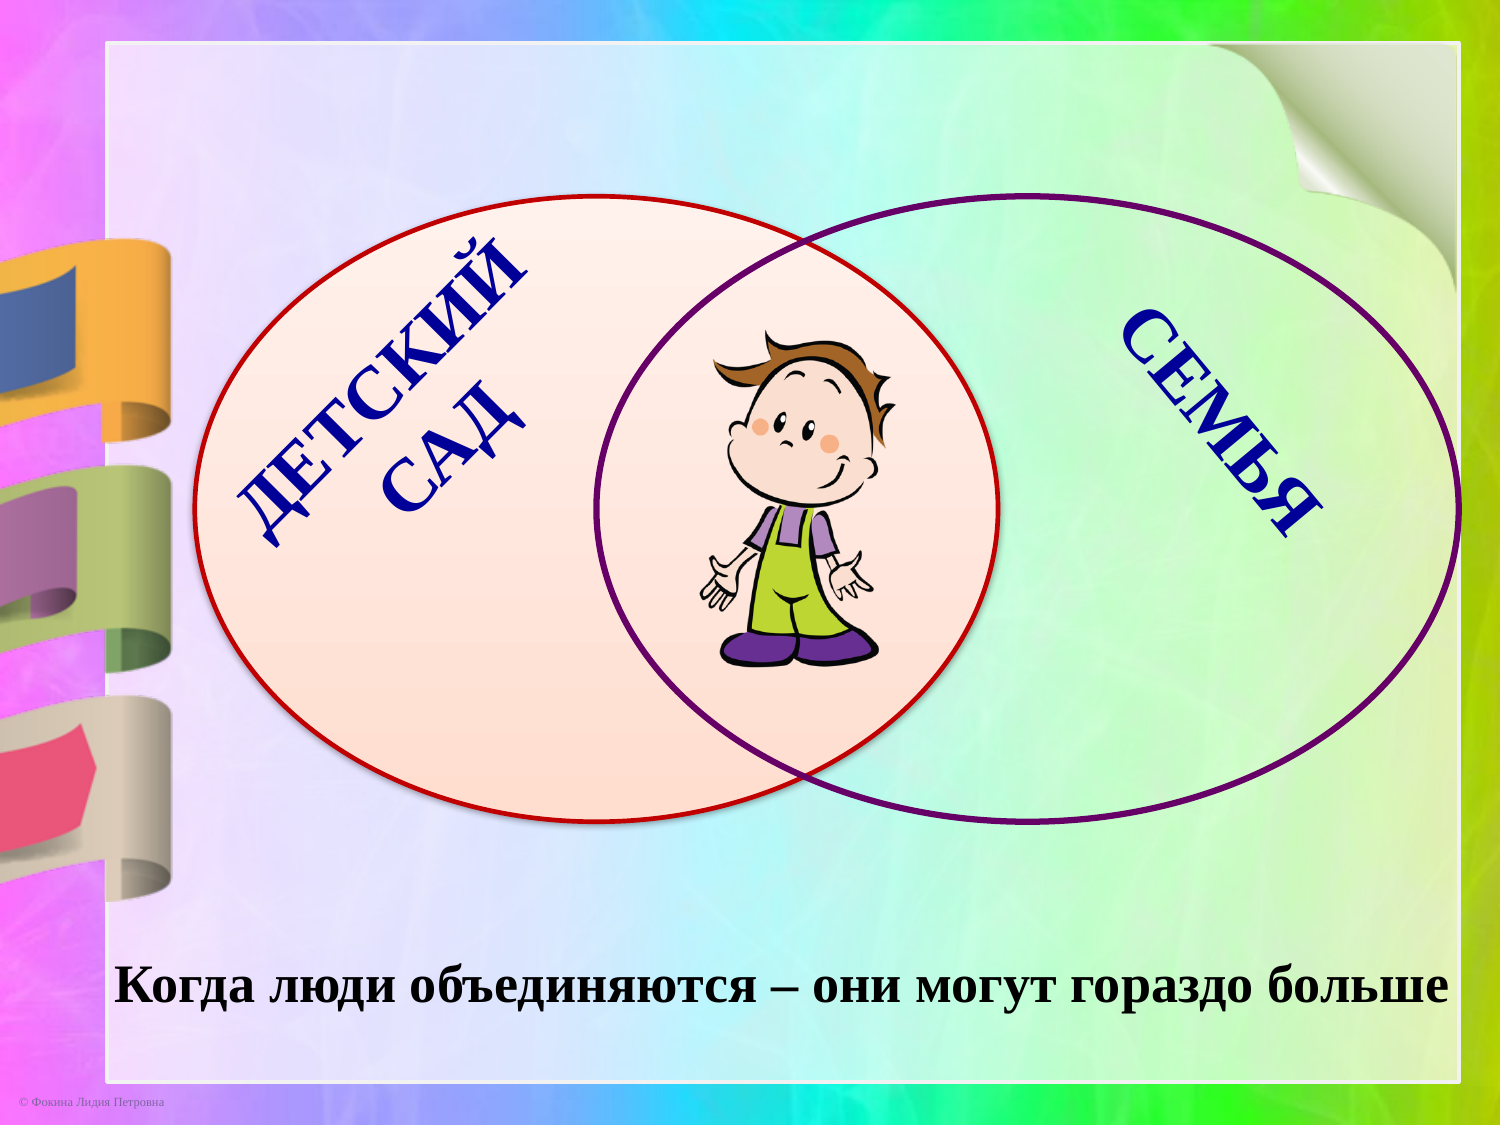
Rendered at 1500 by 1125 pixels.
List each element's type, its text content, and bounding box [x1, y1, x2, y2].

text_box [194, 195, 802, 823]
text_box Когда люди объединяются – они могут гораздо больше [100, 940, 1483, 1021]
picture [0, 0, 1500, 1125]
text_box [594, 194, 1461, 824]
text_box ДЕТСКИЙ САД [178, 185, 638, 647]
text_box СЕМЬЯ [1079, 257, 1367, 575]
